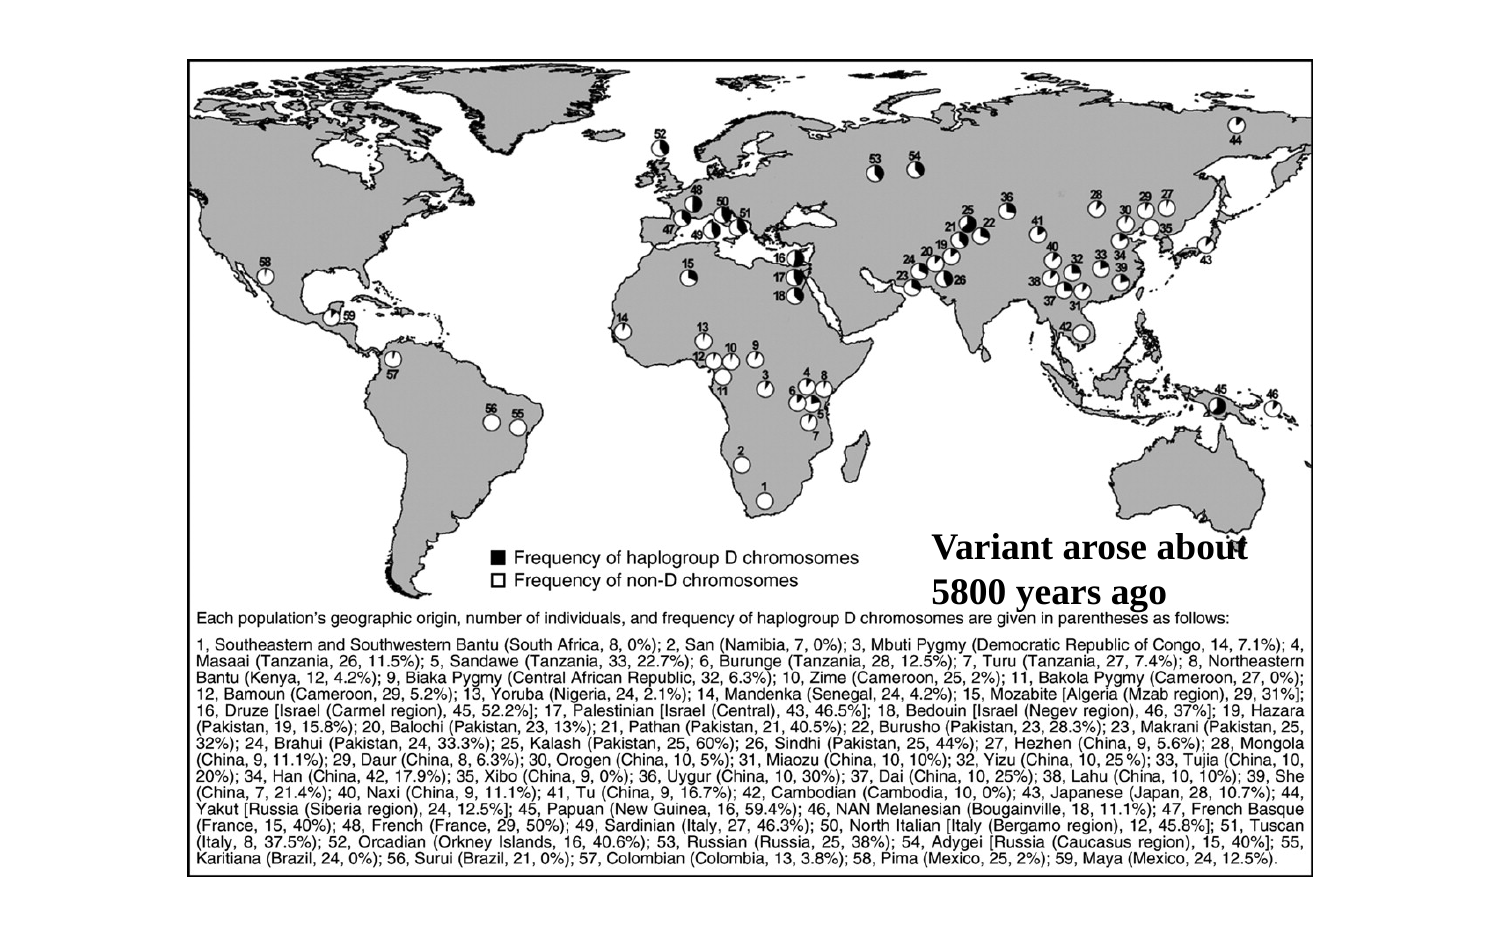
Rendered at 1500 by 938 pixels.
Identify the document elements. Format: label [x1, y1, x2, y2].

picture [187, 59, 1313, 877]
